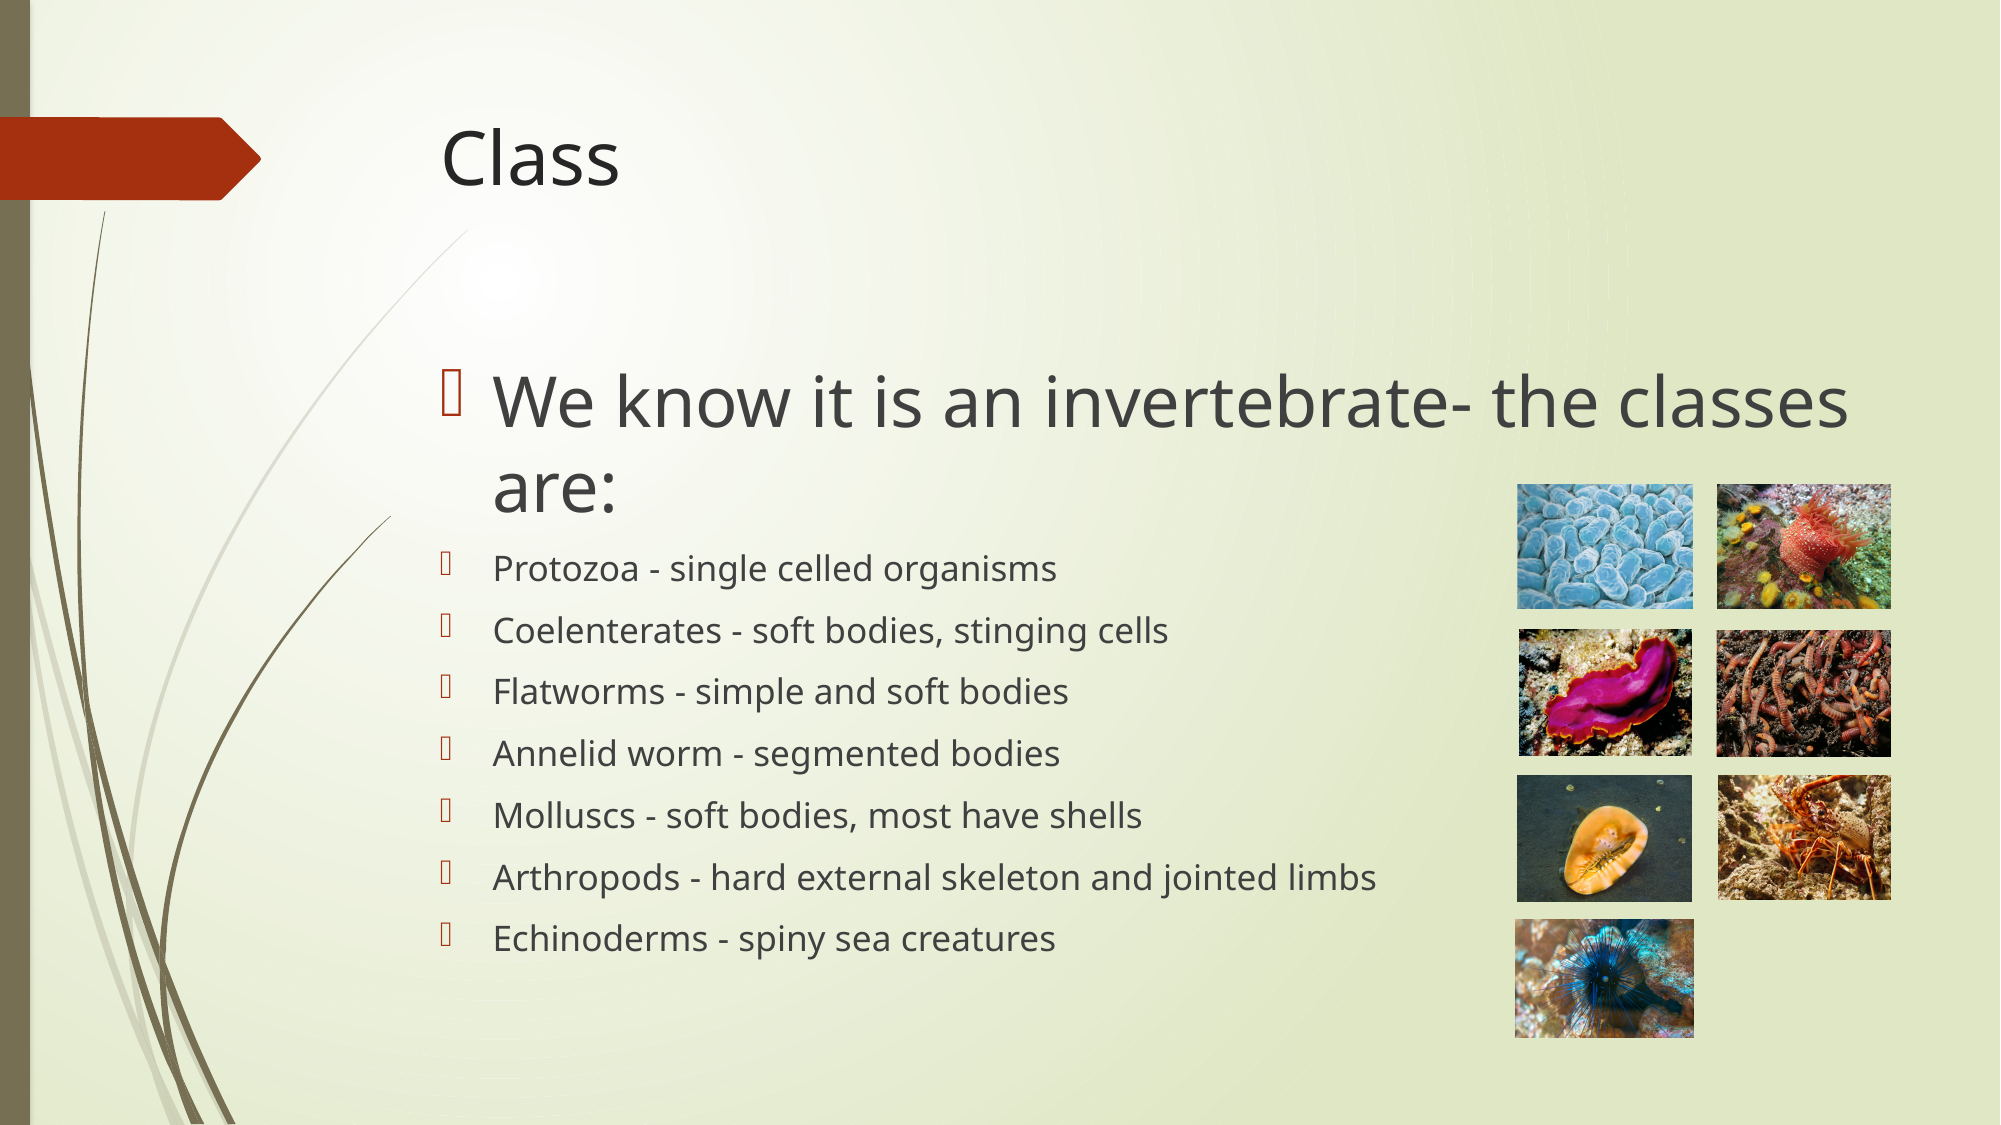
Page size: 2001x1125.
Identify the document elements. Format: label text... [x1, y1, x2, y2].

picture [1517, 484, 1694, 609]
picture [1718, 775, 1891, 901]
title Class [425, 102, 1888, 313]
list We know it is an invertebrate- the classes are: Protozoa - single celled organisms Coelenterates - soft bodies, stinging cells Flatworms - simple and soft bodies Annelid worm - segmented bodies Molluscs - soft bodies, most have shells Arthropods - hard external skeleton and jointed limbs Echinoderms - spiny sea creatures [424, 350, 1888, 970]
picture [1716, 629, 1892, 757]
picture [1515, 918, 1694, 1039]
picture [1519, 629, 1692, 756]
picture [1517, 775, 1692, 903]
picture [1716, 484, 1891, 609]
